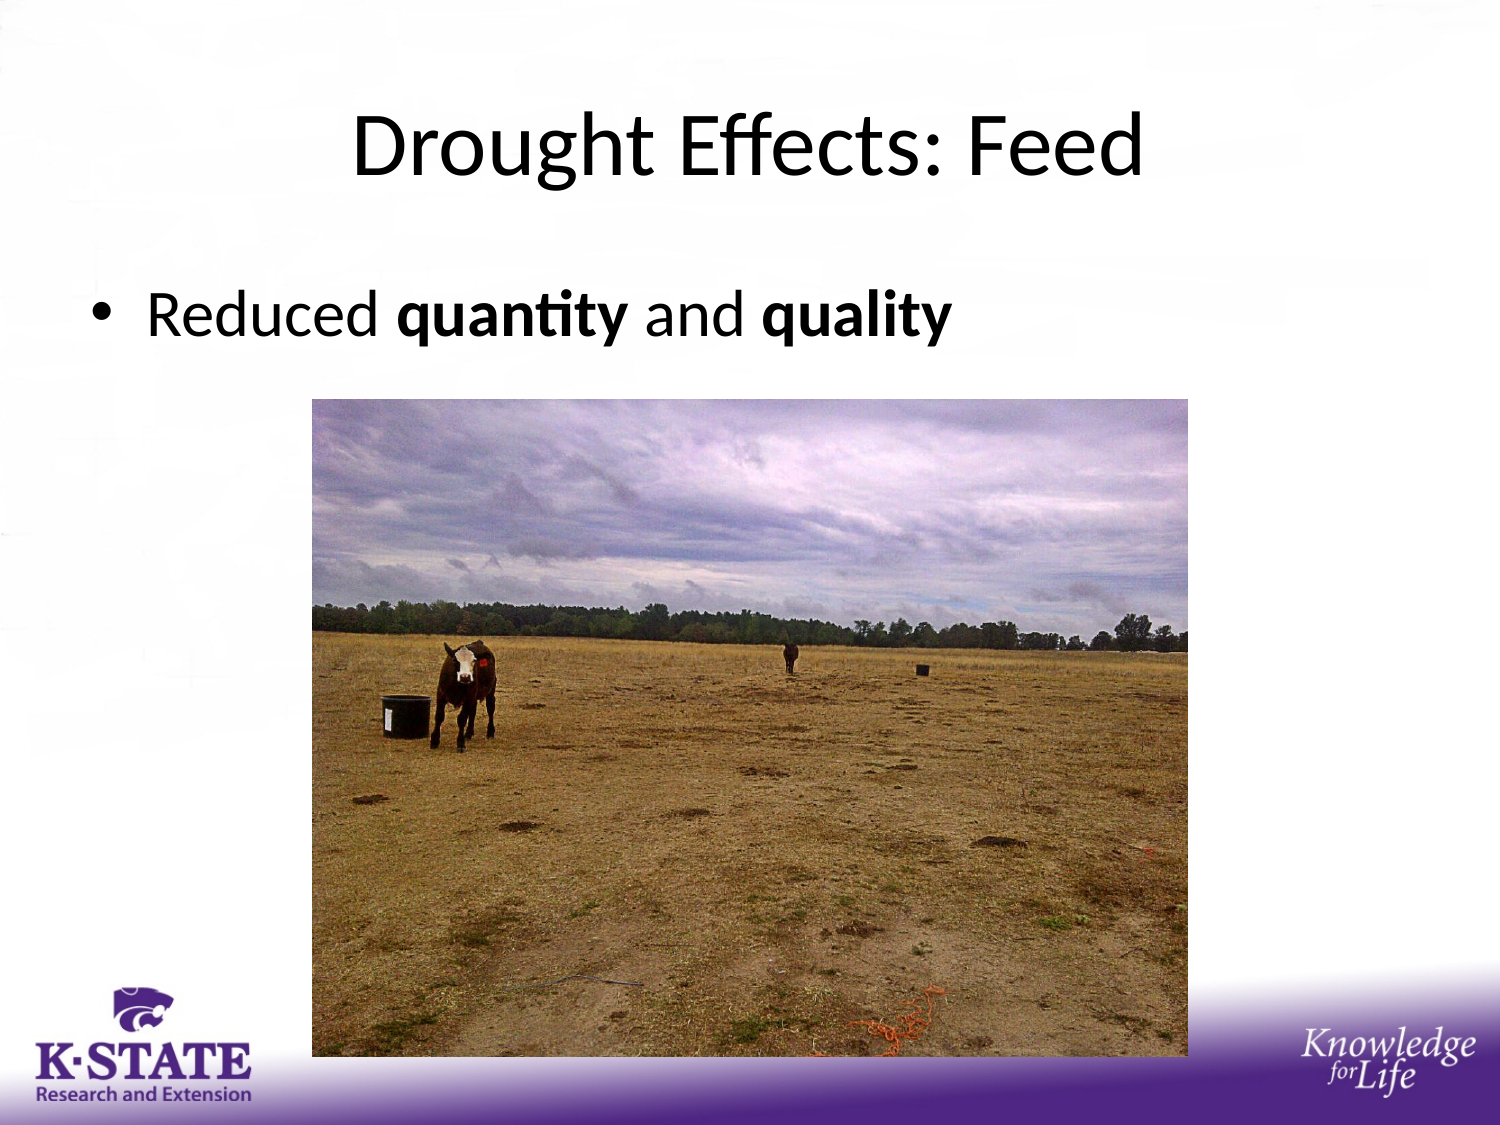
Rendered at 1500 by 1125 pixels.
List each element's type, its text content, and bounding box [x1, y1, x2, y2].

list Reduced quantity and quality [75, 262, 1425, 1005]
picture [0, 0, 1500, 1125]
title Drought Effects: Feed [75, 45, 1425, 233]
